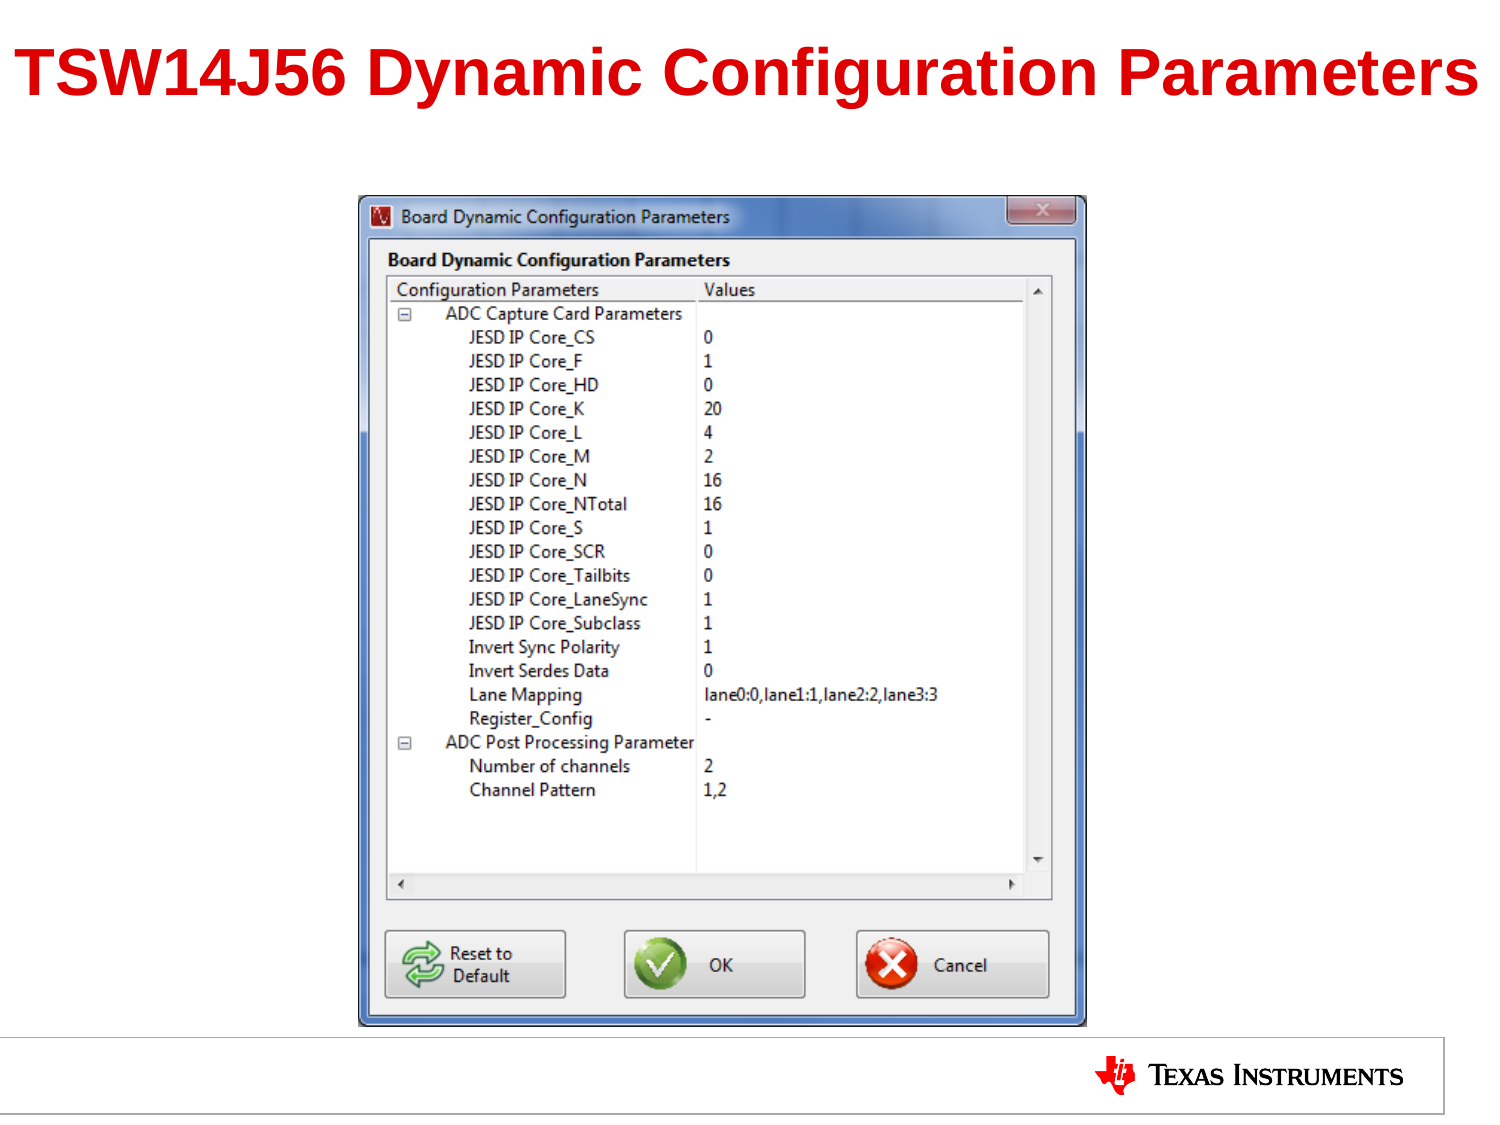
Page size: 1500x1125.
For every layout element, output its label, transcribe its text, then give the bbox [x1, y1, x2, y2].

text_box TSW14J56 Dynamic Configuration Parameters [0, 20, 1500, 116]
picture [358, 195, 1087, 1027]
picture [1095, 1056, 1403, 1095]
